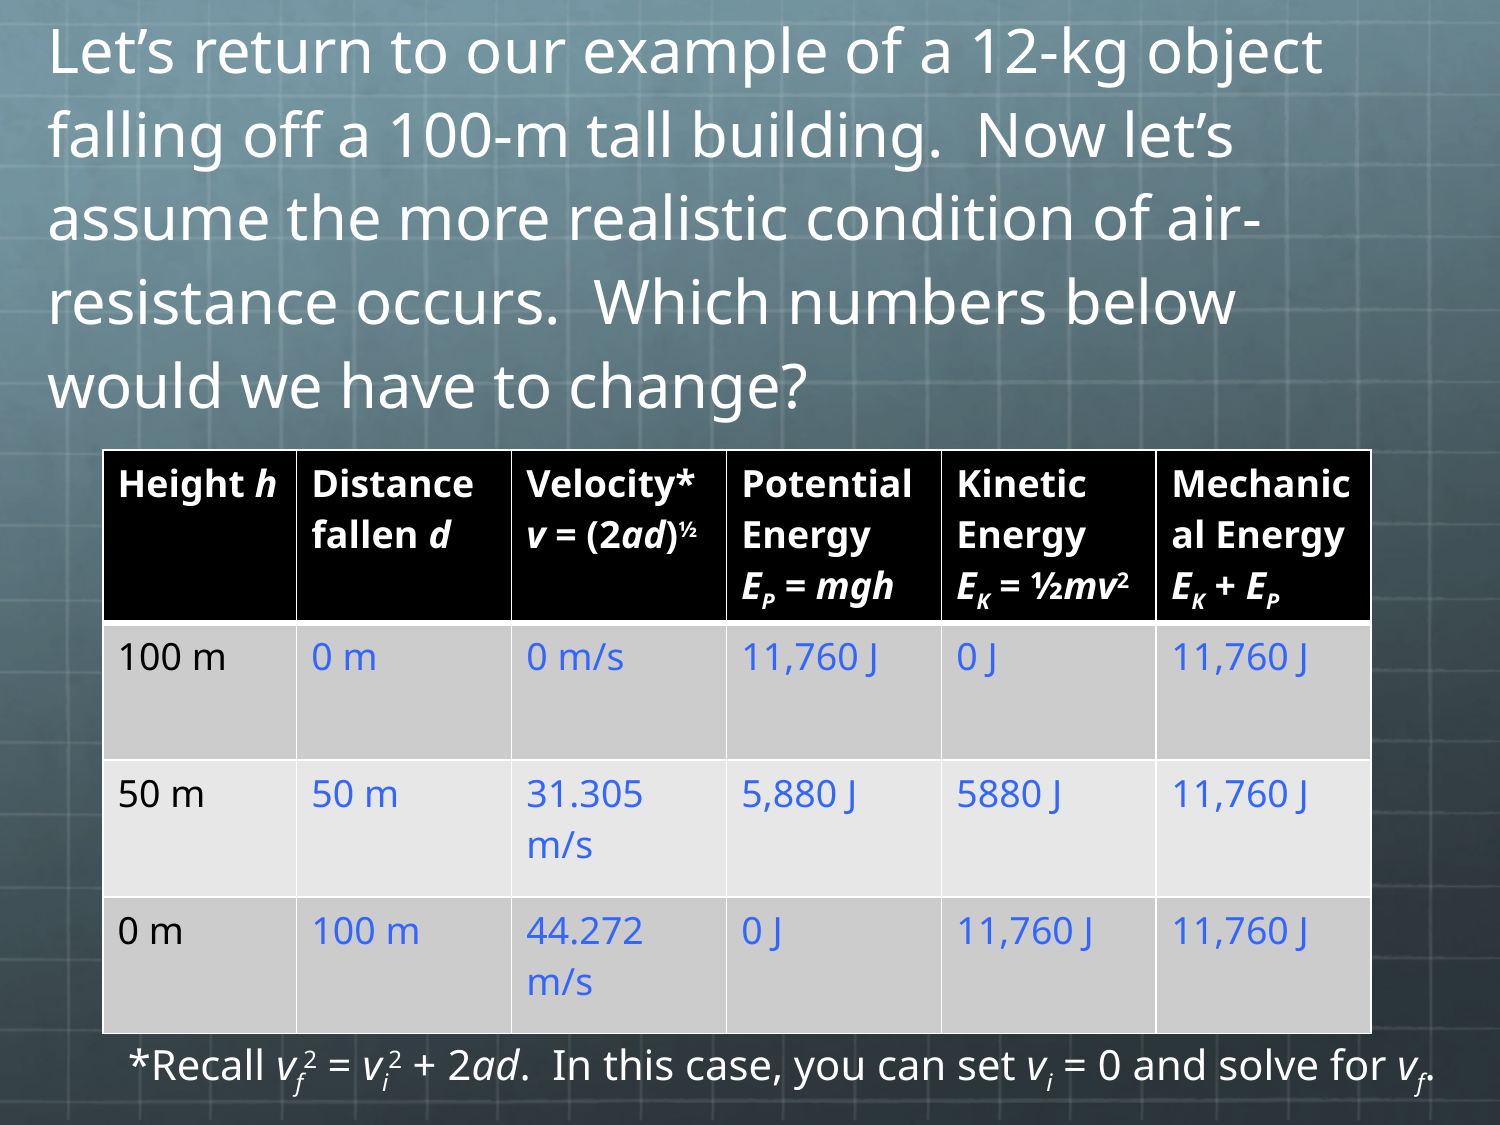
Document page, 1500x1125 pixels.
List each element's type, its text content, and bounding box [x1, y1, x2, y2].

list Let’s return to our example of a 12-kg object falling off a 100-m tall building. Now let’s assume the more realistic condition of air-resistance occurs. Which numbers below would we have to change? [32, 0, 1435, 438]
table_cell 0 J [942, 626, 1155, 759]
table_cell 11,760 J [1157, 898, 1370, 1028]
picture [0, 0, 1500, 1125]
table_cell 50 m [297, 761, 511, 896]
table_header Height h [104, 451, 296, 620]
table_cell 0 m/s [512, 626, 726, 759]
table_cell 0 J [727, 898, 941, 1028]
table_header Kinetic Energy EK = ½mv2 [942, 451, 1155, 620]
table_cell 11,760 J [1157, 761, 1370, 896]
table_cell 31.305 m/s [512, 761, 726, 896]
table_cell 100 m [104, 626, 296, 759]
table_cell 44.272 m/s [512, 898, 726, 1028]
table_cell 100 m [297, 898, 511, 1028]
table_cell 0 m [104, 898, 296, 1033]
table_cell 11,760 J [942, 898, 1155, 1028]
table_header Mechanical Energy EK + EP [1157, 451, 1370, 620]
table_cell 5880 J [942, 761, 1155, 896]
table_header Distance fallen d [297, 451, 511, 620]
table_cell 11,760 J [727, 626, 941, 759]
text_box *Recall vf2 = vi2 + 2ad. In this case, you can set vi = 0 and solve for vf. [112, 1028, 1500, 1107]
table_header Velocity* v = (2ad)½ [512, 451, 726, 620]
table_cell 0 m [297, 626, 511, 759]
table_header Potential Energy EP = mgh [727, 451, 941, 620]
table_cell 5,880 J [727, 761, 941, 896]
table_cell 11,760 J [1157, 626, 1370, 759]
table_cell 50 m [104, 761, 296, 896]
